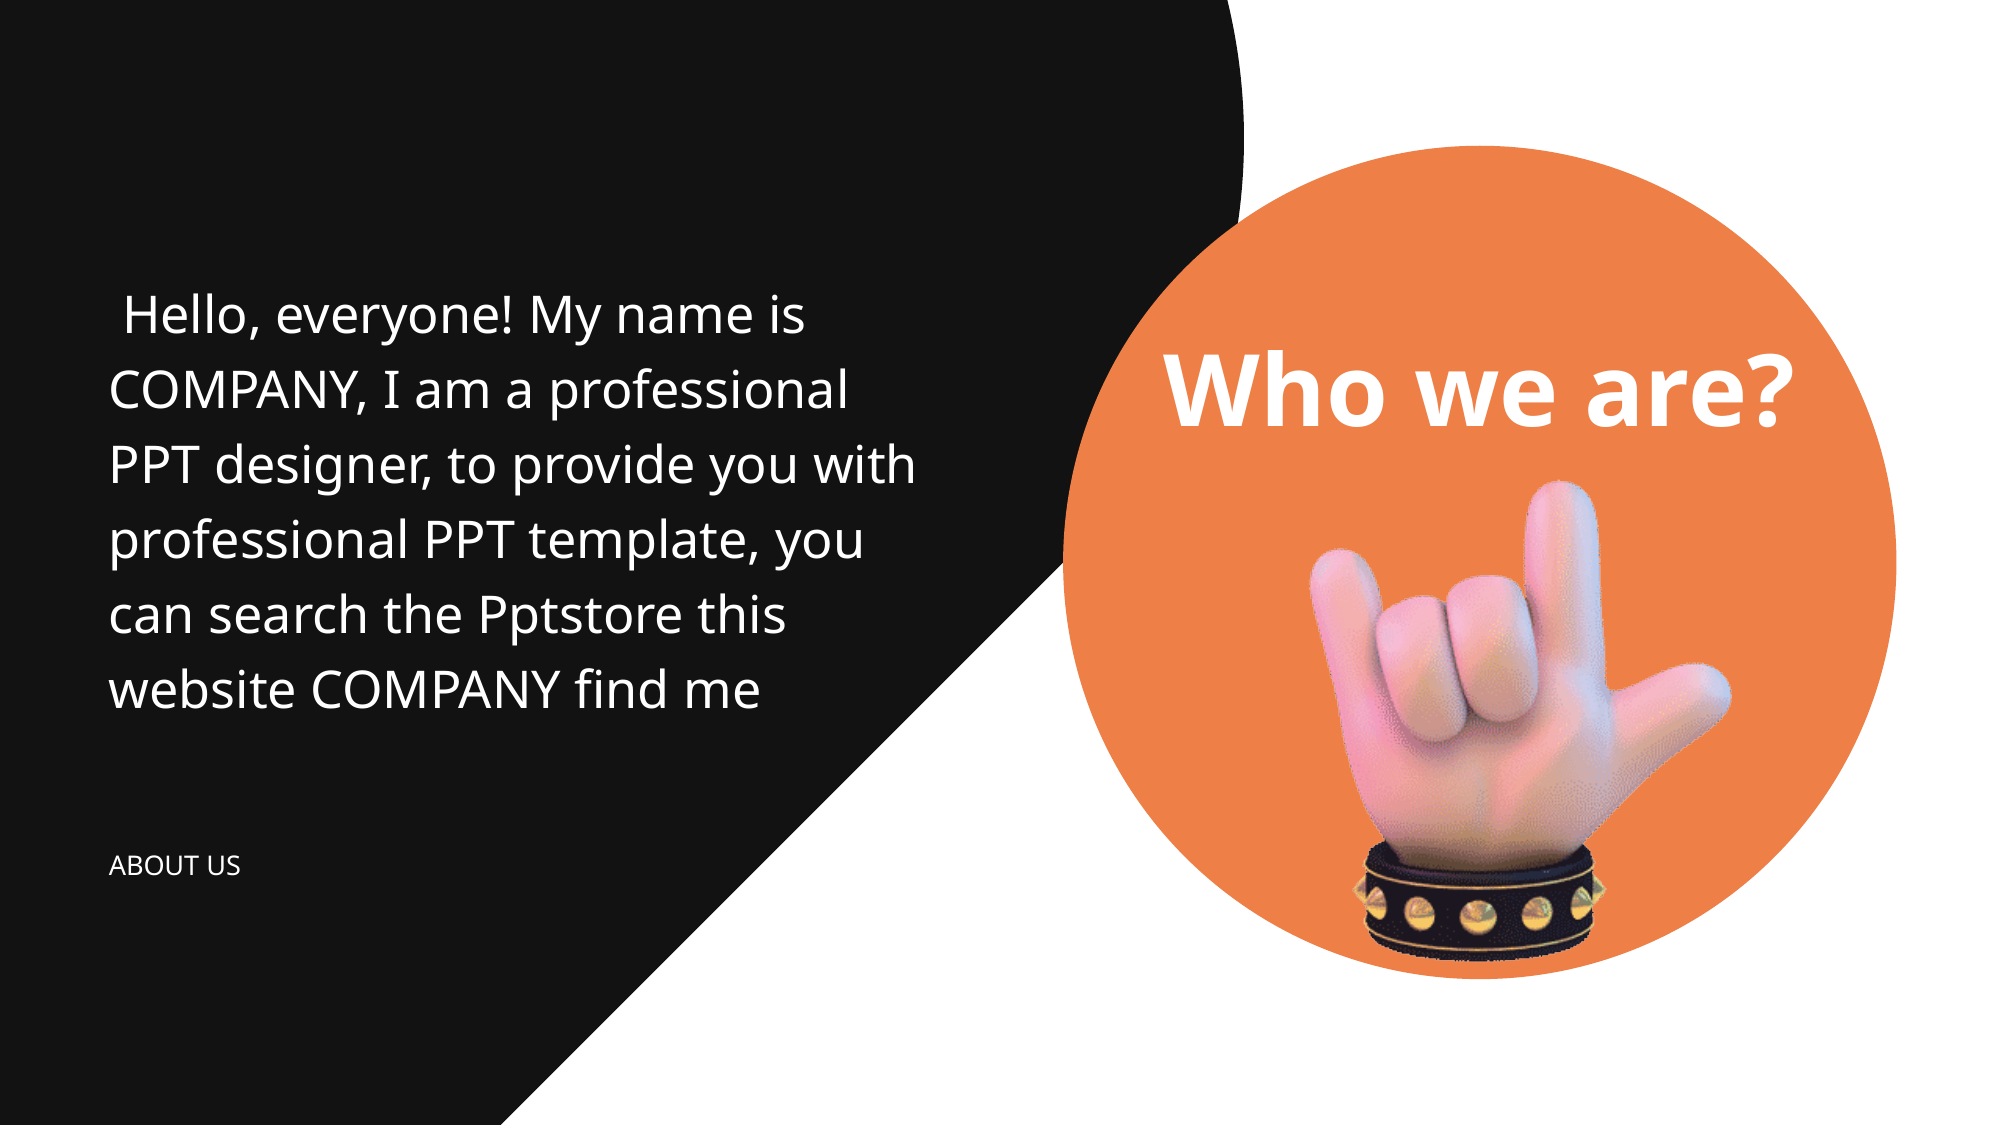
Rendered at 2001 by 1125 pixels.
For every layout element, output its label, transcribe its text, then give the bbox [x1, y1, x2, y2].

text_box [0, 0, 1244, 1125]
text_box [1063, 454, 1167, 838]
text_box [1141, 145, 1818, 319]
text_box ABOUT US [104, 834, 938, 885]
text_box Who we are? [827, 319, 2000, 454]
picture [1167, 394, 1793, 1020]
text_box [1793, 454, 1897, 838]
text_box Hello, everyone! My name is COMPANY, I am a professional PPT designer, to provide you with professional PPT template, you can search the Pptstore this website COMPANY find me [104, 264, 938, 723]
